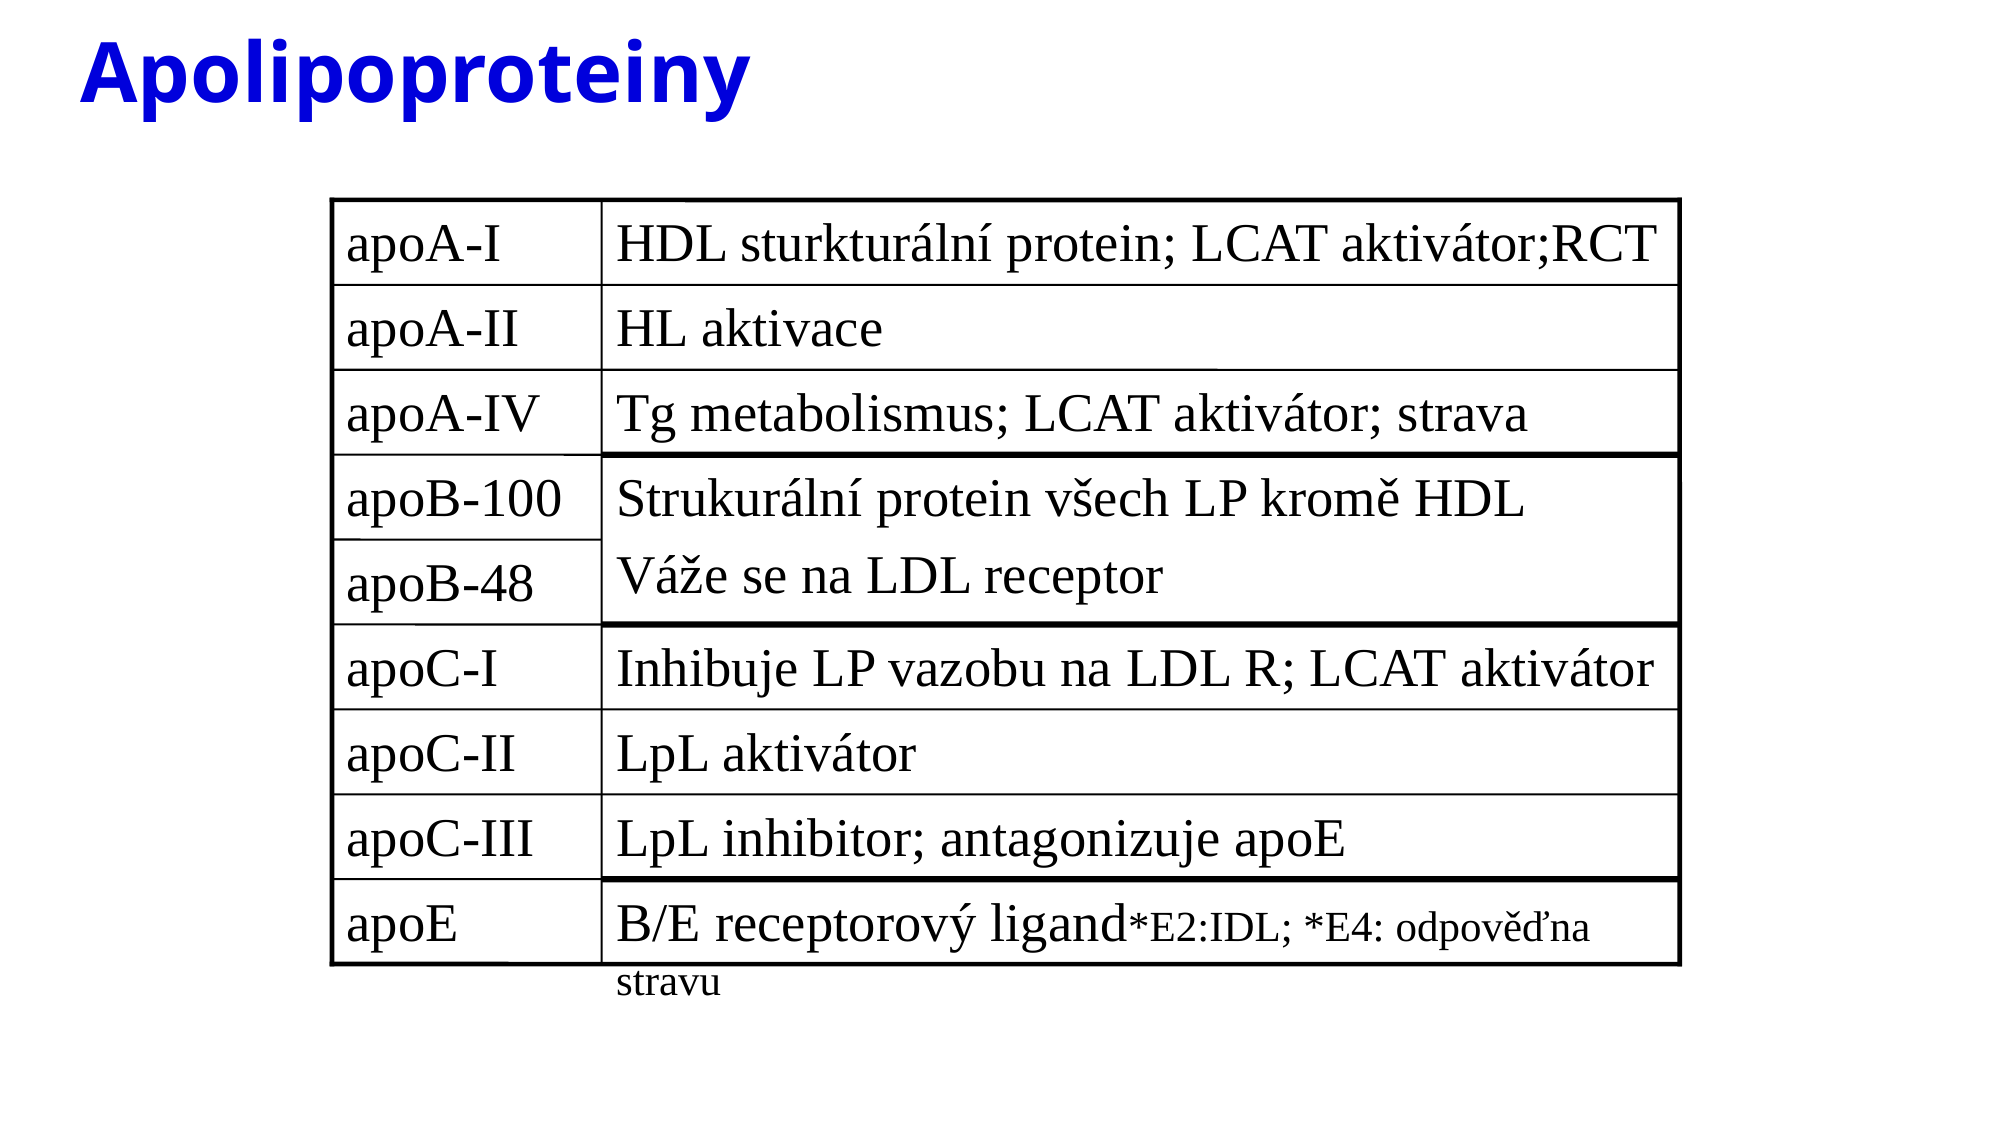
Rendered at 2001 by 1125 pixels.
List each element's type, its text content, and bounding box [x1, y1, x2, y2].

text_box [331, 199, 1680, 965]
title Apolipoproteiny [80, 35, 1288, 174]
